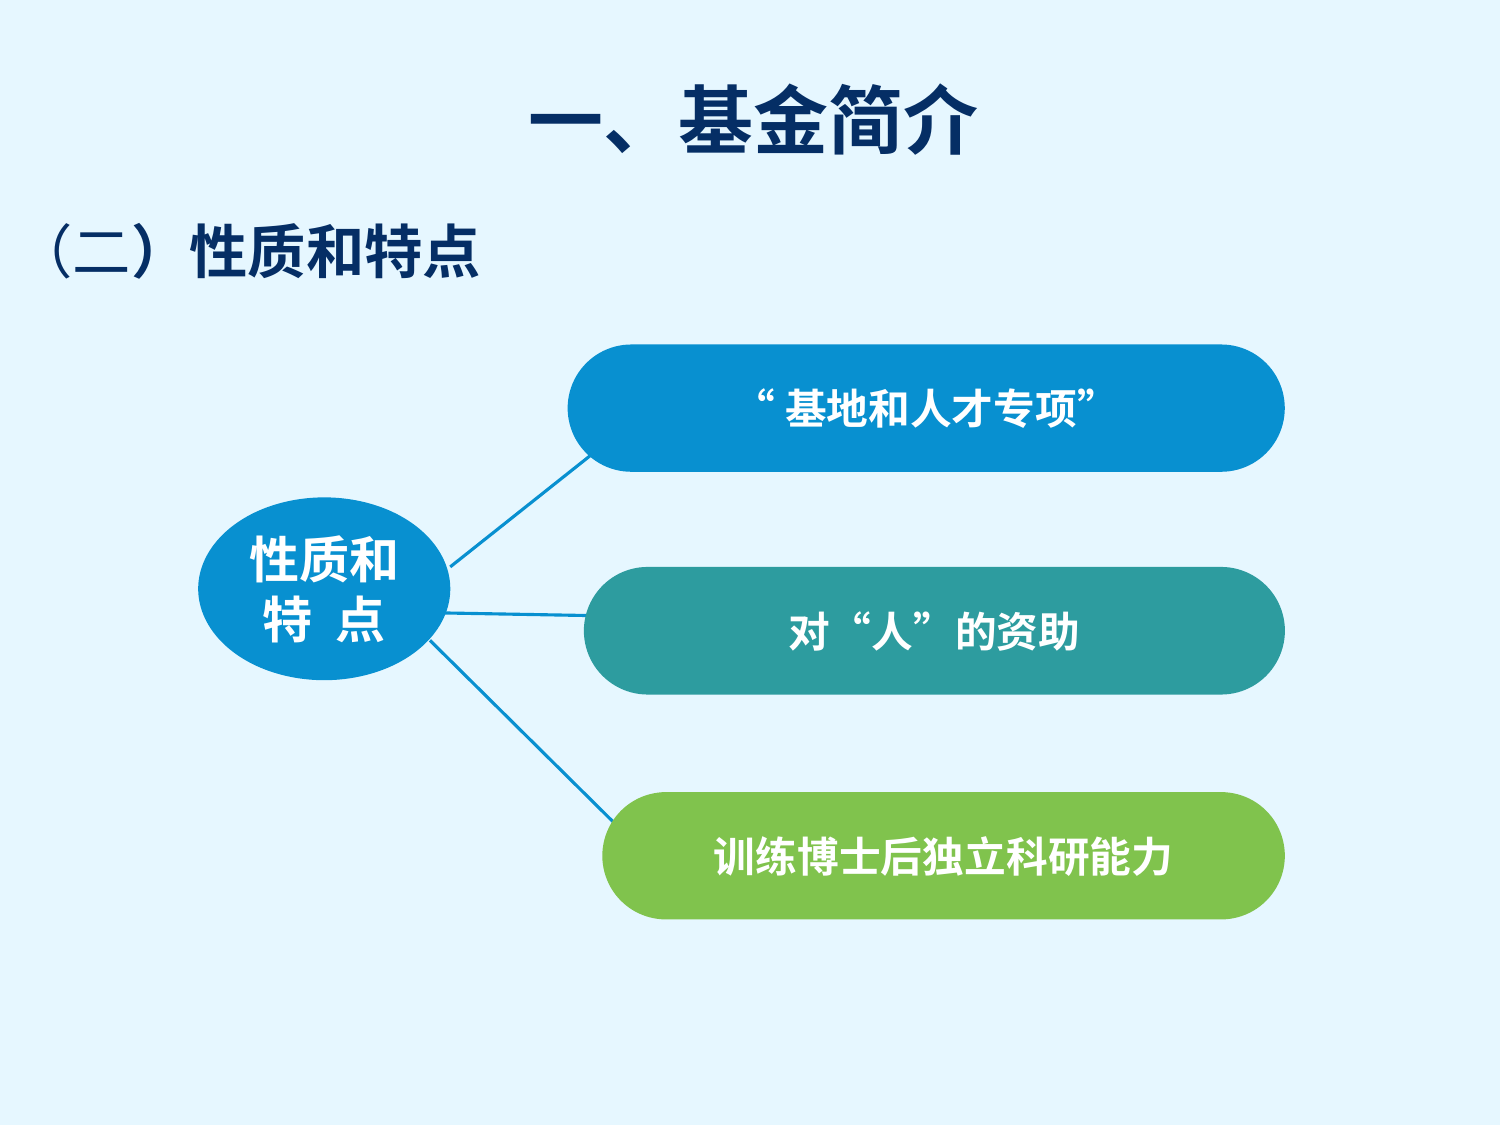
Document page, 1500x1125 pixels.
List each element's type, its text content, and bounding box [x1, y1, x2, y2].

text_box 对“人”的资助 [583, 566, 1285, 695]
text_box [447, 611, 586, 618]
text_box [429, 639, 613, 822]
text_box “基地和人才专项” [567, 344, 1285, 472]
text_box 训练博士后独立科研能力 [602, 792, 1285, 920]
text_box 性质和特 点 [197, 496, 452, 682]
text_box [449, 455, 590, 569]
text_box （二）性质和特点 [0, 208, 1182, 303]
